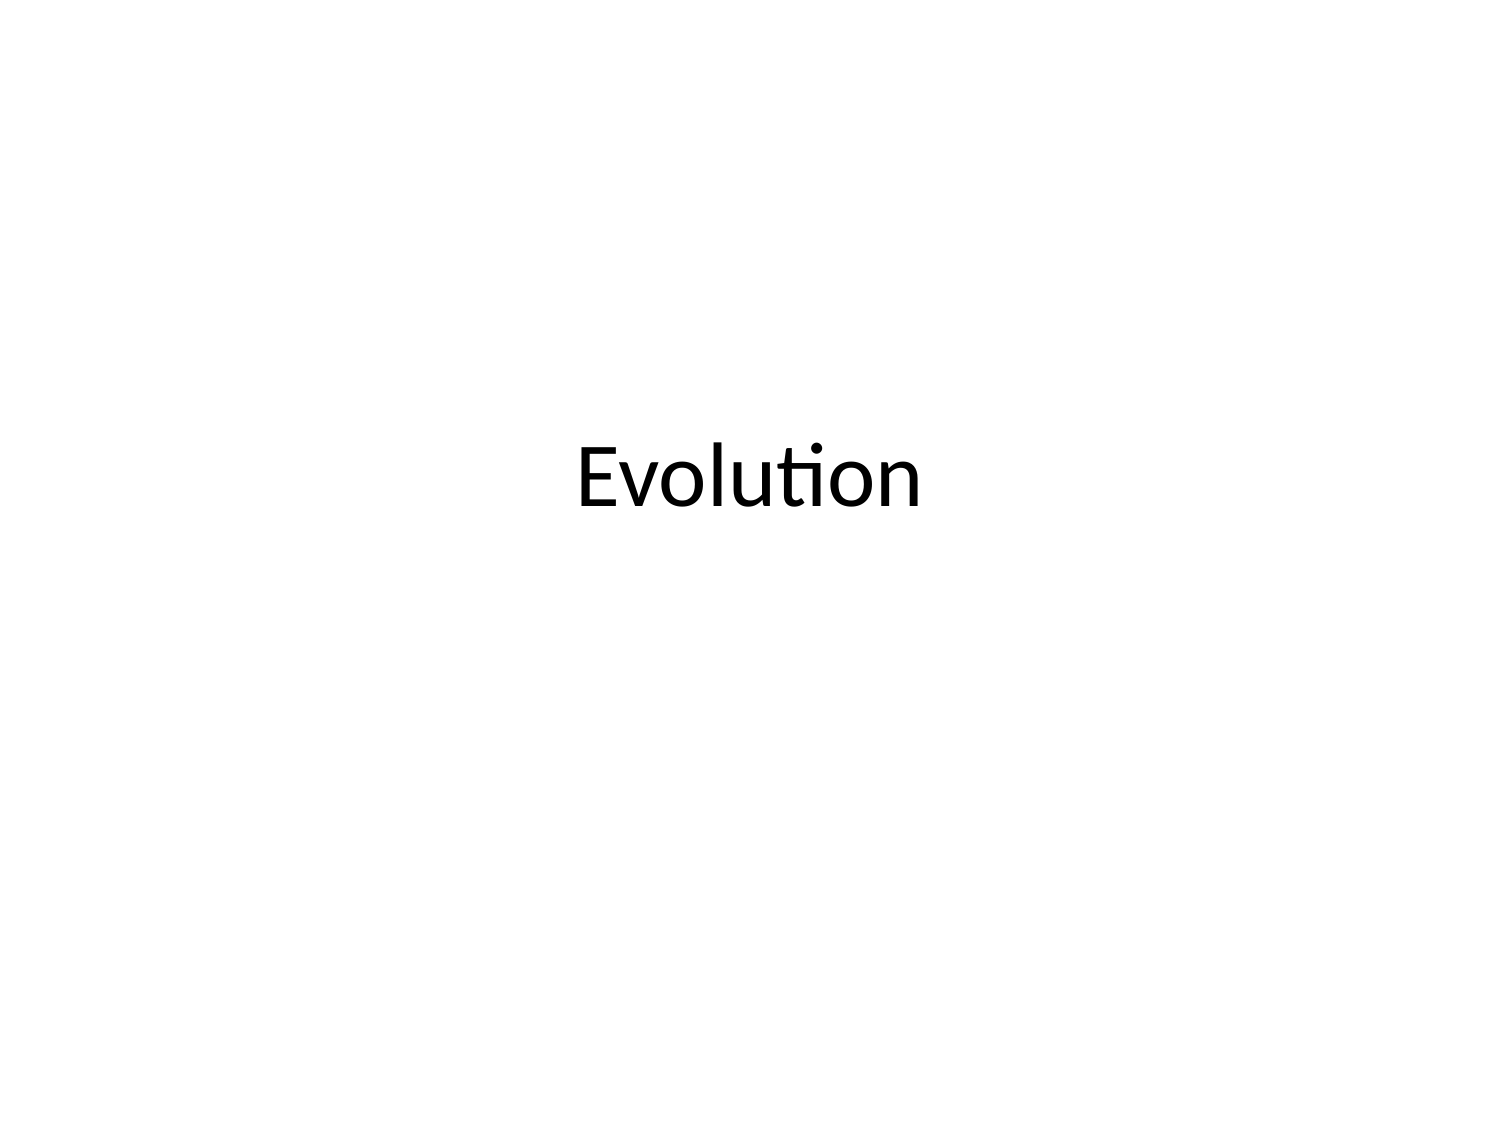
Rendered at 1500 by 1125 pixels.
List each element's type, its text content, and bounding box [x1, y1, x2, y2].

title Evolution [112, 349, 1388, 591]
